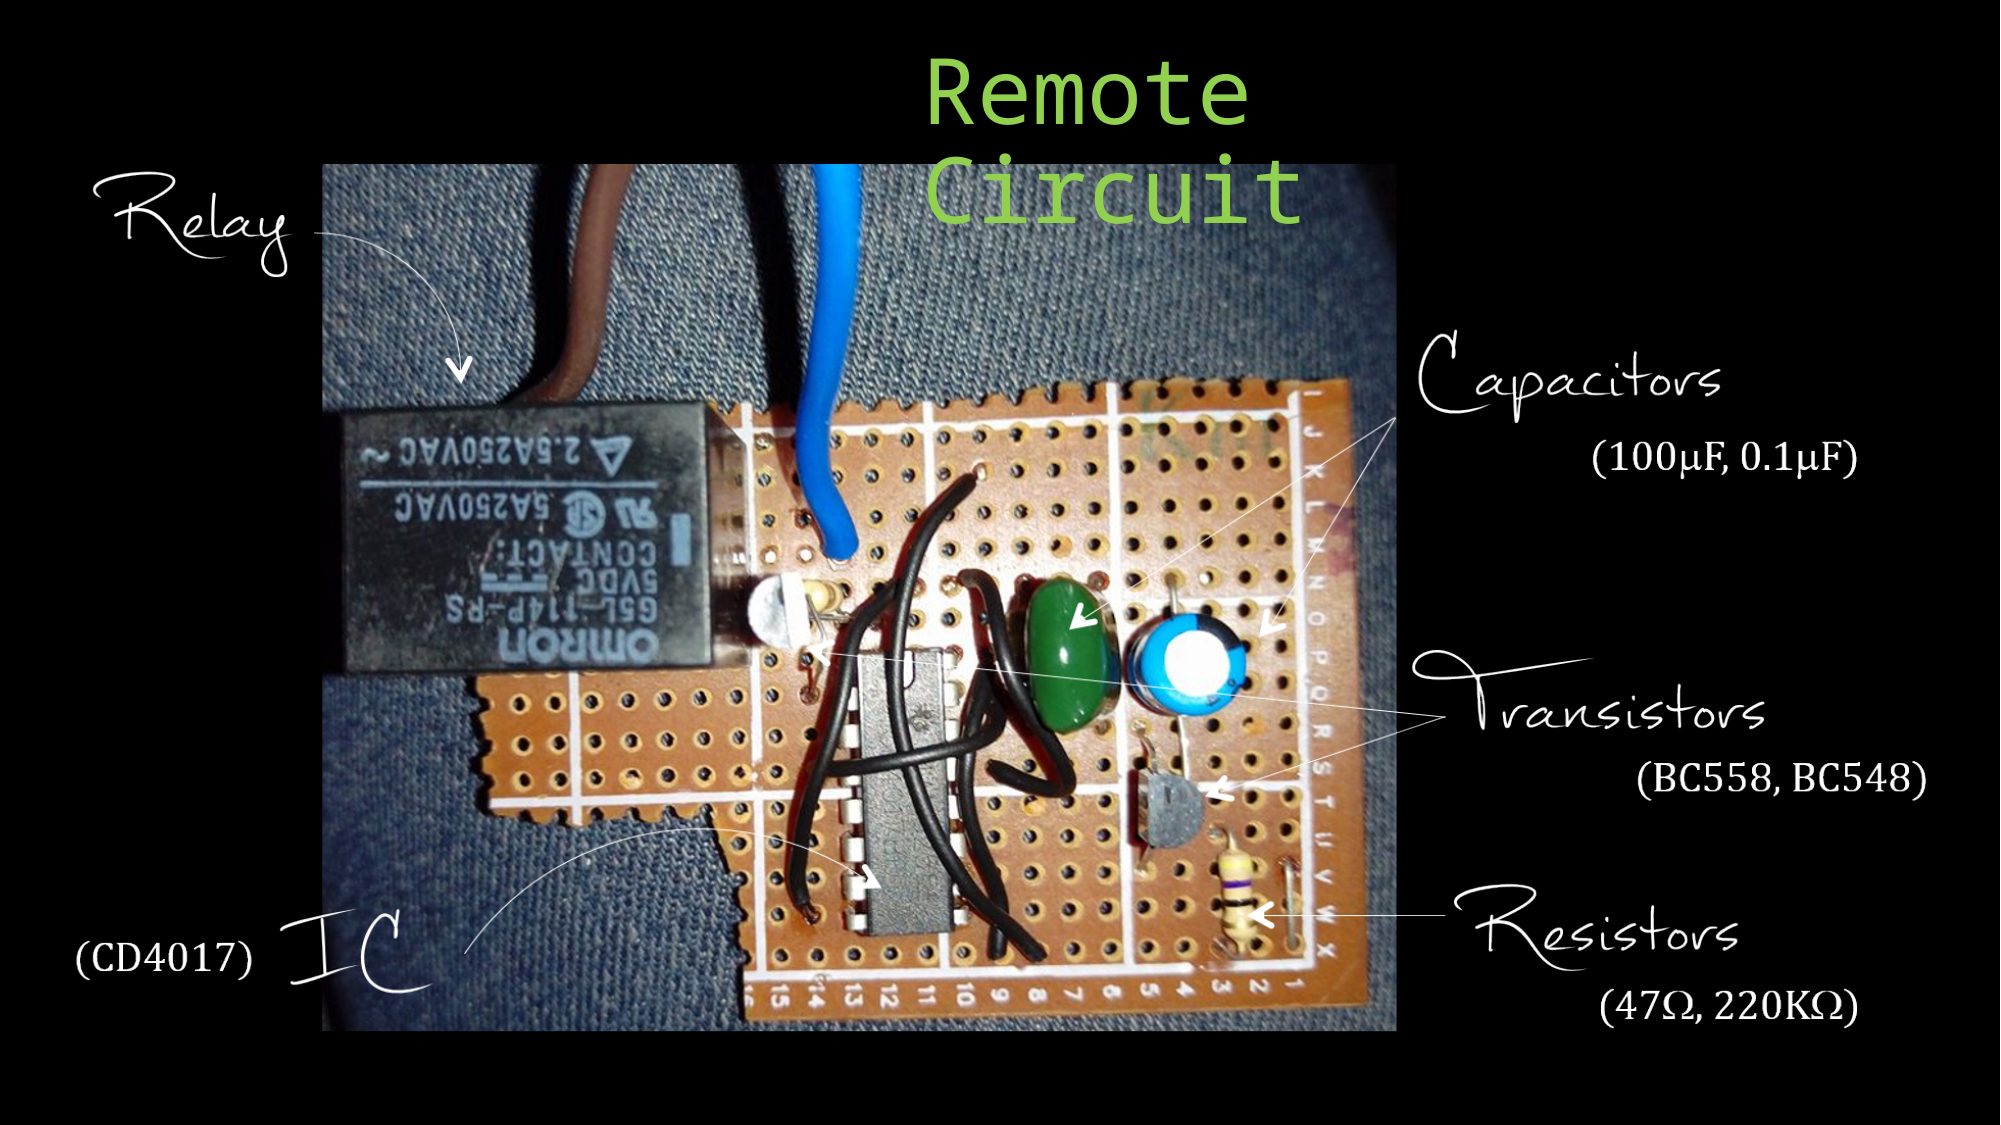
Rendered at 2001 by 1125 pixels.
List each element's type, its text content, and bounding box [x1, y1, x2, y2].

text_box Remote Circuit [908, 37, 1664, 152]
picture [15, 152, 1955, 1109]
